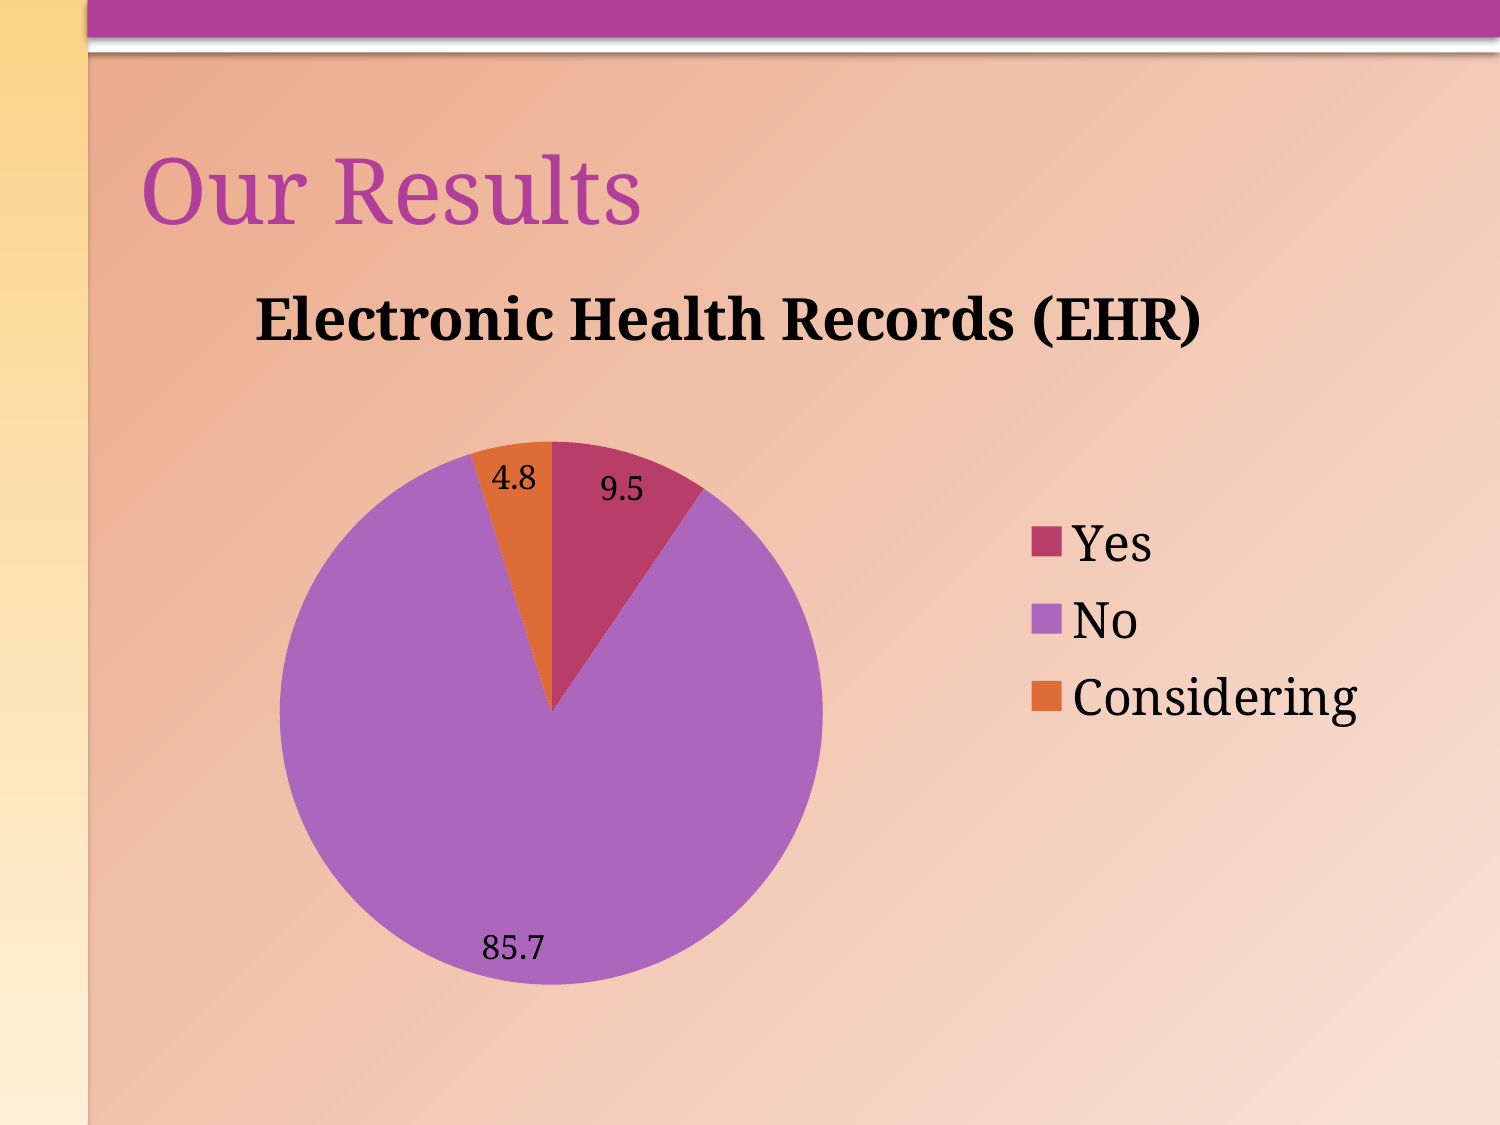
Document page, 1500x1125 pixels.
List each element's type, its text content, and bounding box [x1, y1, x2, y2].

title Our Results [125, 62, 1438, 250]
chart [87, 237, 1388, 1001]
